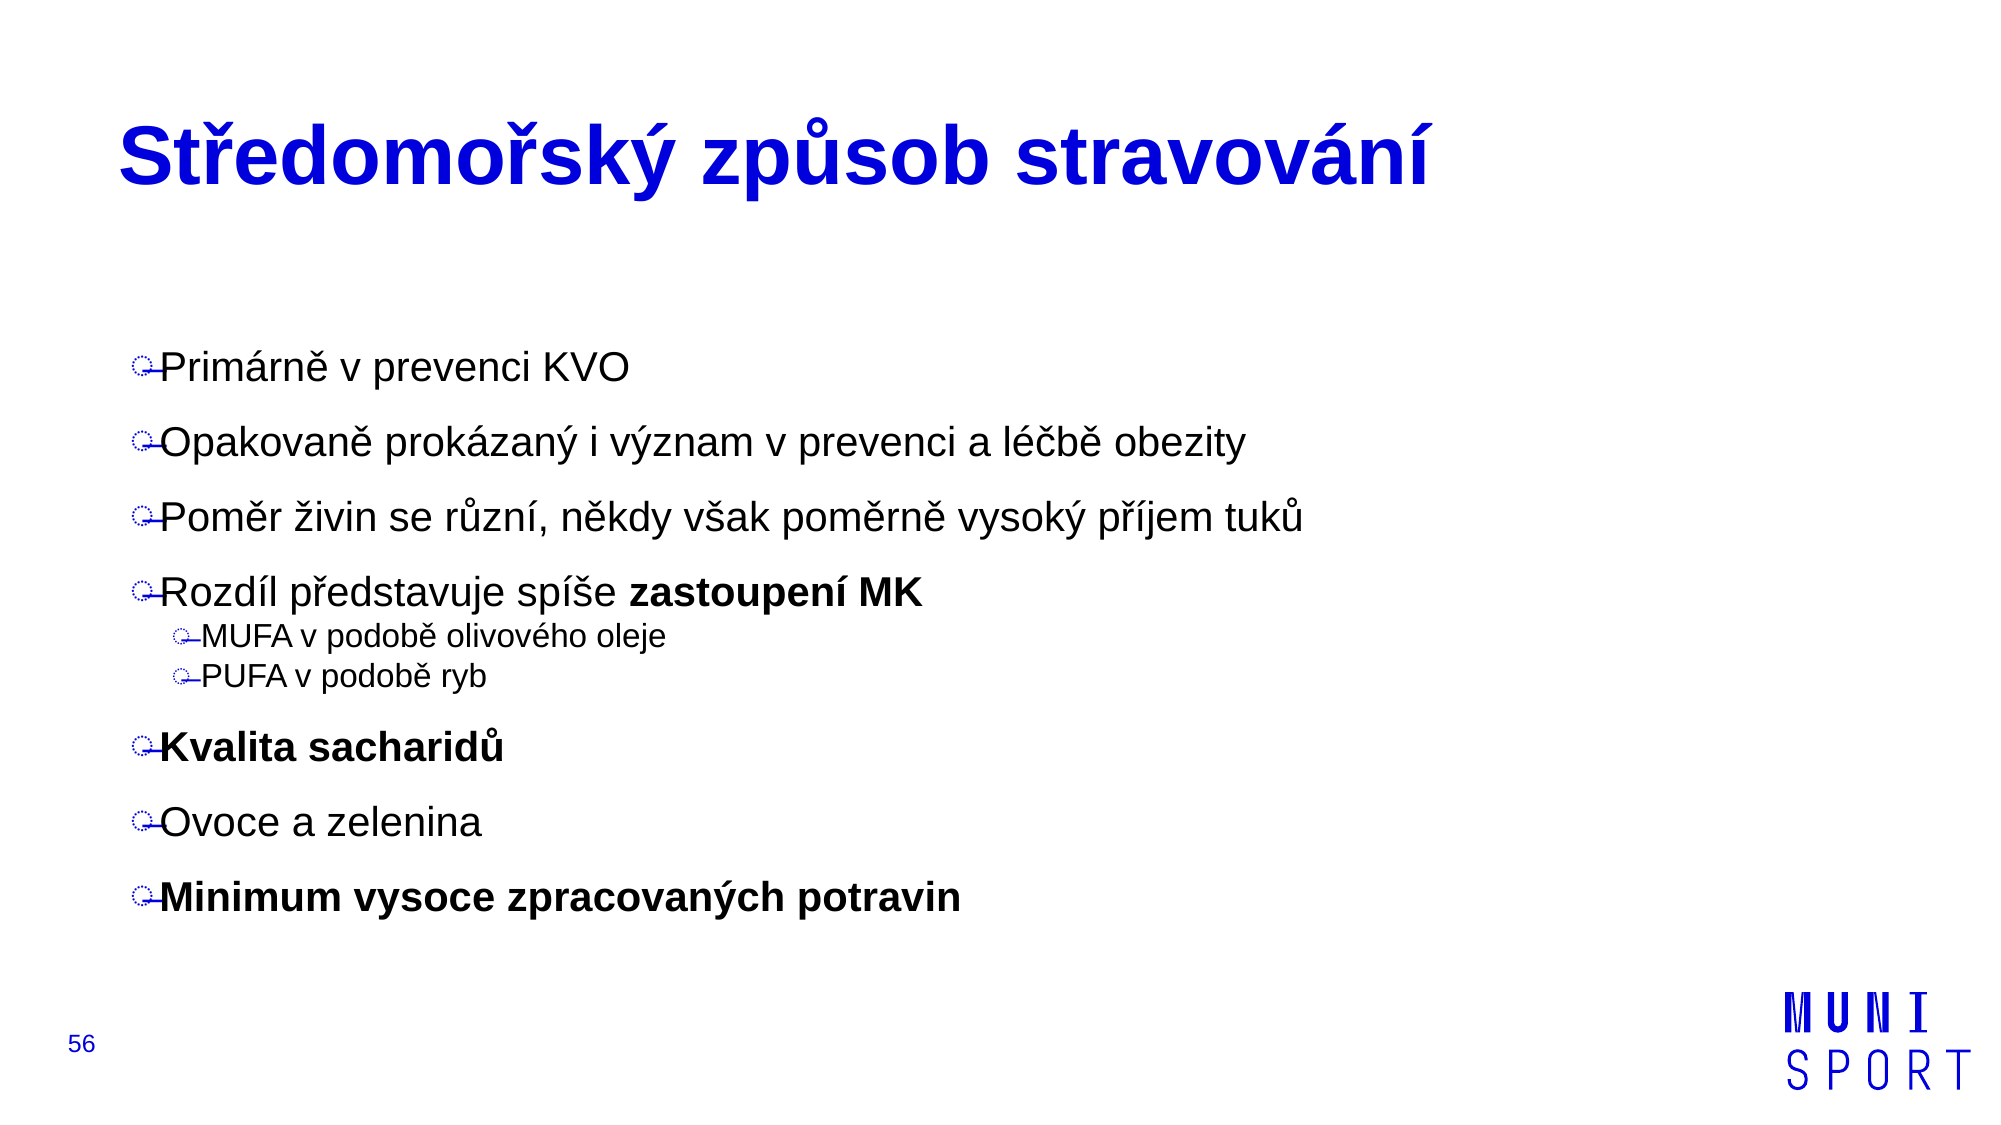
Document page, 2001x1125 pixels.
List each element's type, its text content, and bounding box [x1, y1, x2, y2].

list Primárně v prevenci KVO Opakovaně prokázaný i význam v prevenci a léčbě obezity Poměr živin se různí, někdy však poměrně vysoký příjem tuků Rozdíl představuje spíše zastoupení MK MUFA v podobě olivového oleje PUFA v podobě ryb Kvalita sacharidů Ovoce a zelenina Minimum vysoce zpracovaných potravin [118, 277, 1883, 957]
slide_number 56 [67, 1021, 110, 1063]
title Středomořský způsob stravování [118, 118, 1883, 193]
